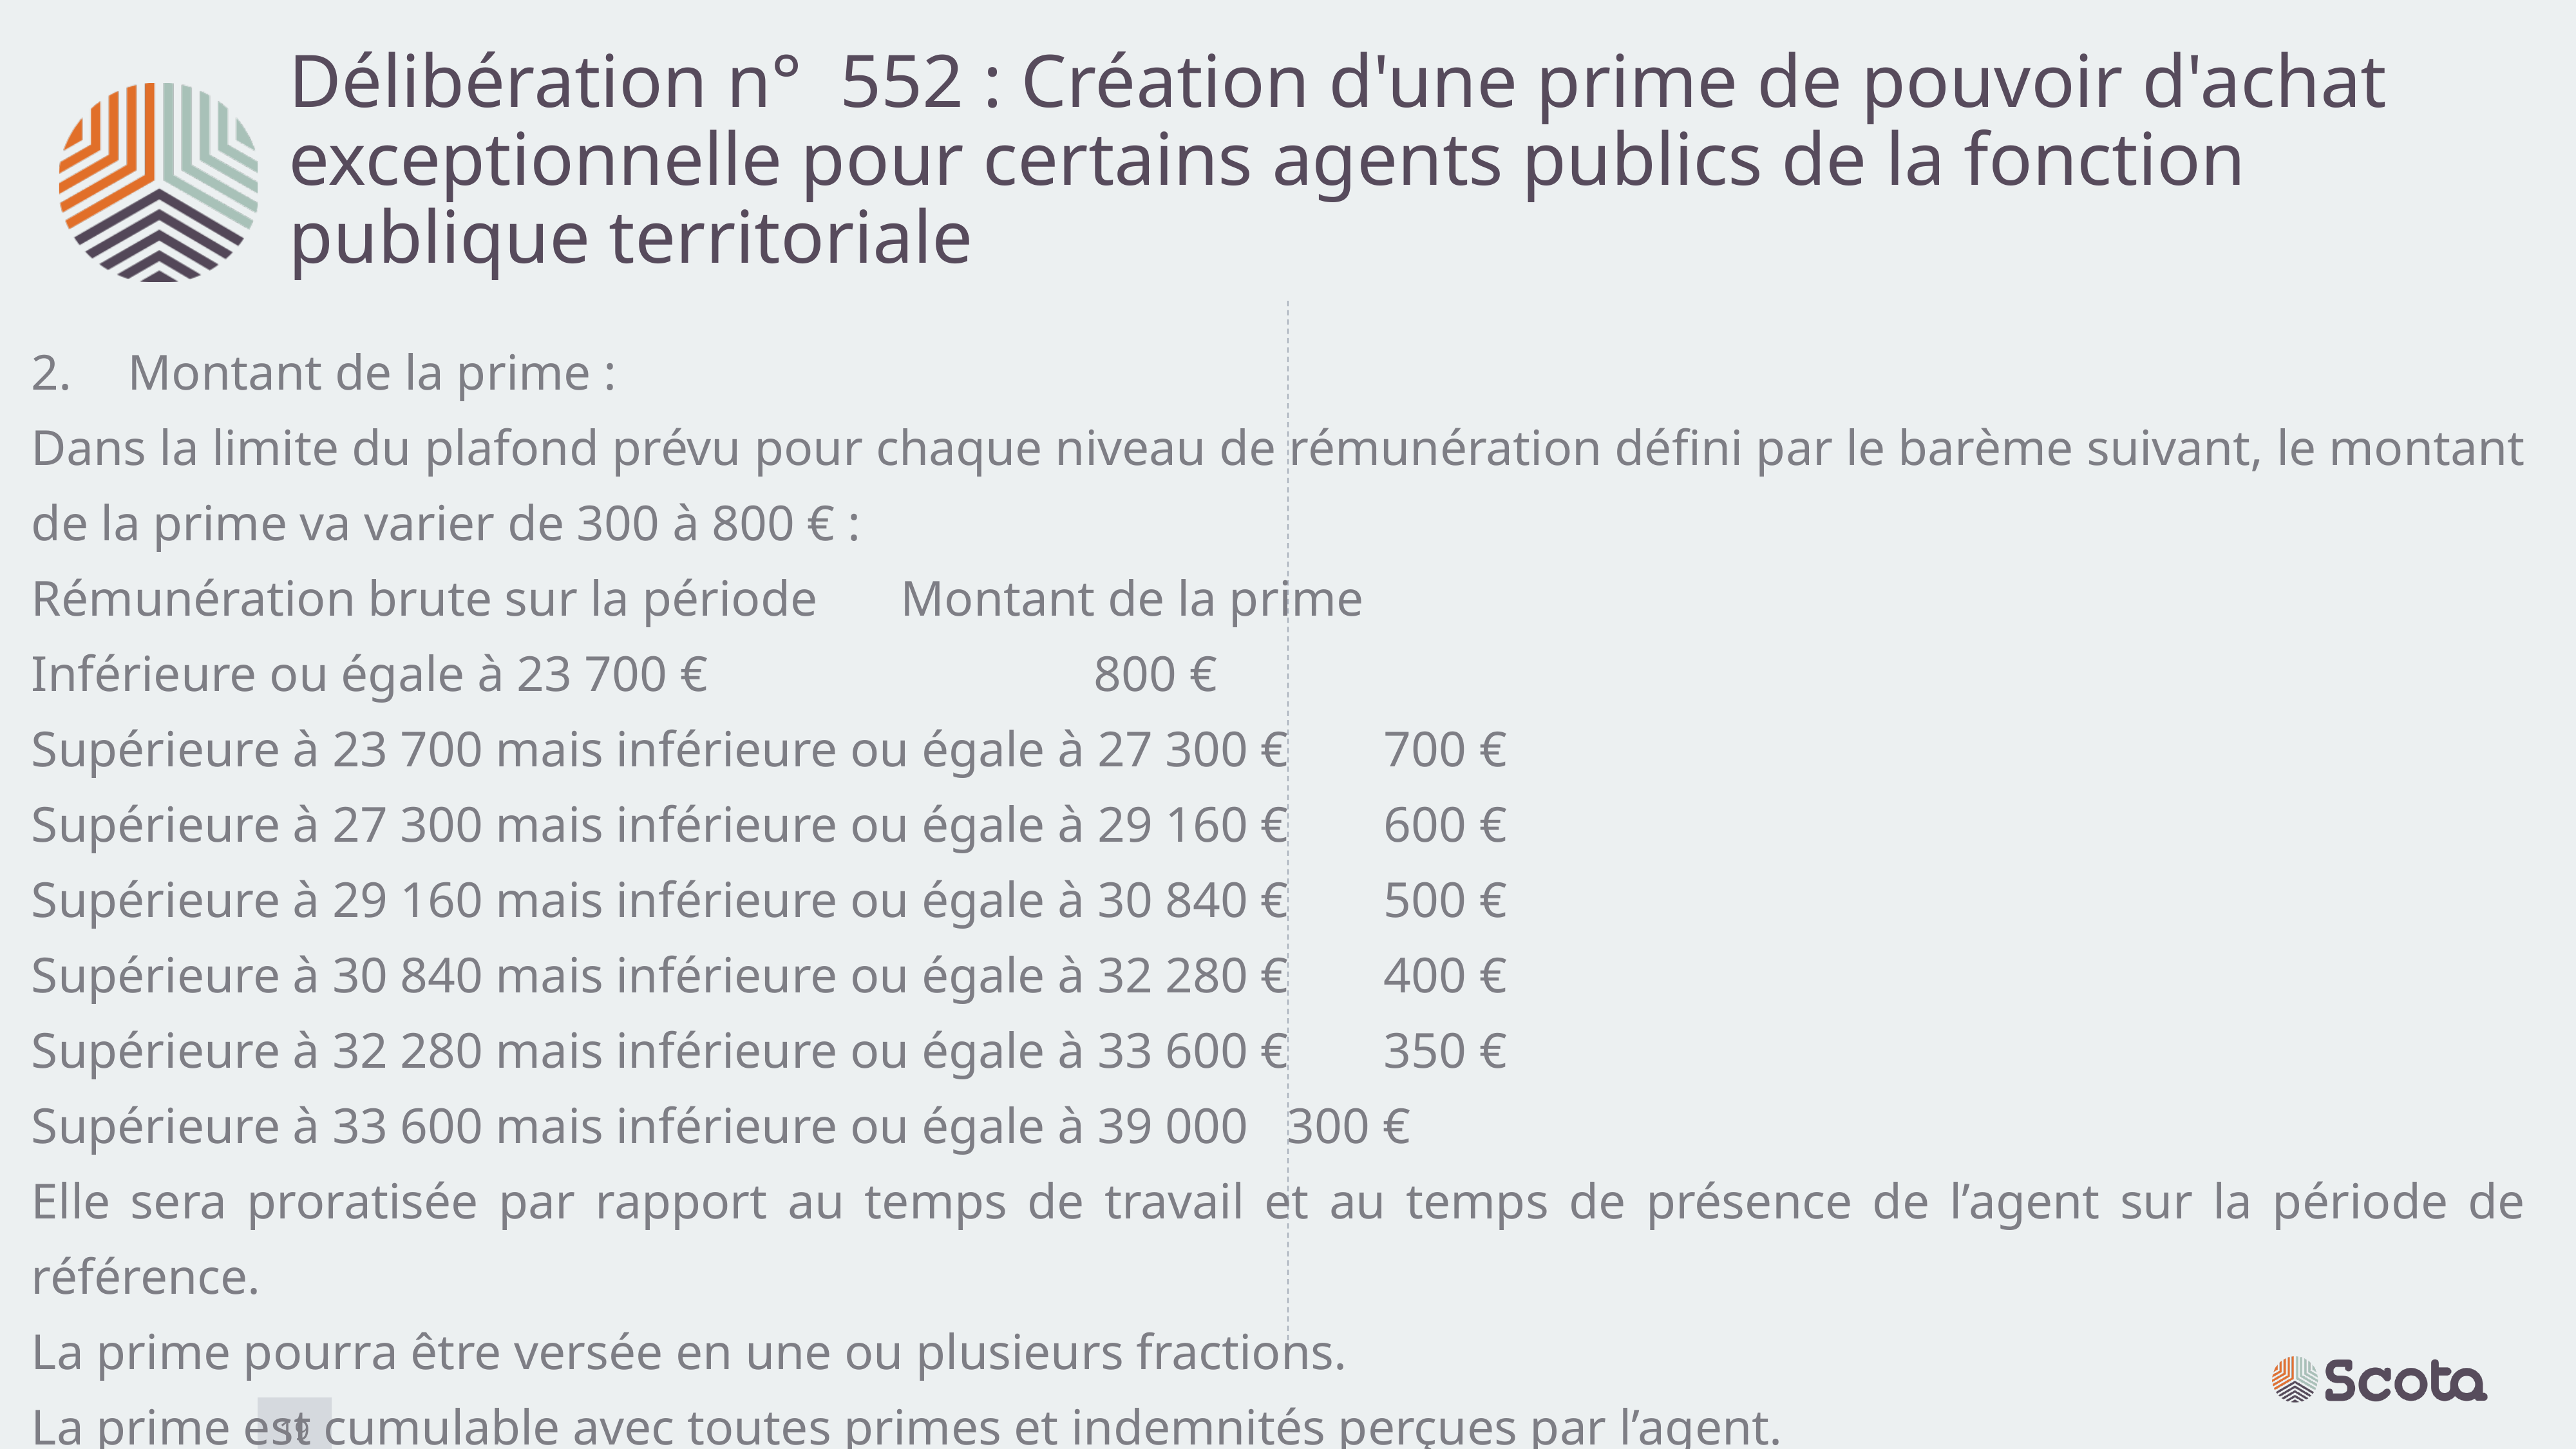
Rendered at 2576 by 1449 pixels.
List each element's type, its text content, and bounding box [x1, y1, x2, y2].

list Délibération n° 552 : Création d'une prime de pouvoir d'achat exceptionnelle pour certains agents publics de la fonction publique territoriale [279, 39, 2472, 150]
text_box 2. Montant de la prime : Dans la limite du plafond prévu pour chaque niveau de rémunération défini par le barème suivant, le montant de la prime va varier de 300 à 800 € : Rémunération brute sur la période Montant de la prime Inférieure ou égale à 23 700 € 800 € Supérieure à 23 700 mais inférieure ou égale à 27 300 € 700 € Supérieure à 27 300 mais inférieure ou égale à 29 160 € 600 € Supérieure à 29 160 mais inférieure ou égale à 30 840 € 500 € Supérieure à 30 840 mais inférieure ou égale à 32 280 € 400 € Supérieure à 32 280 mais inférieure ou égale à 33 600 € 350 € Supérieure à 33 600 mais inférieure ou égale à 39 000 300 € Elle sera proratisée par rapport au temps de travail et au temps de présence de l’agent sur la période de référence. La prime pourra être versée en une ou plusieurs fractions. La prime est cumulable avec toutes primes et indemnités perçues par l’agent. [22, 319, 2537, 1449]
